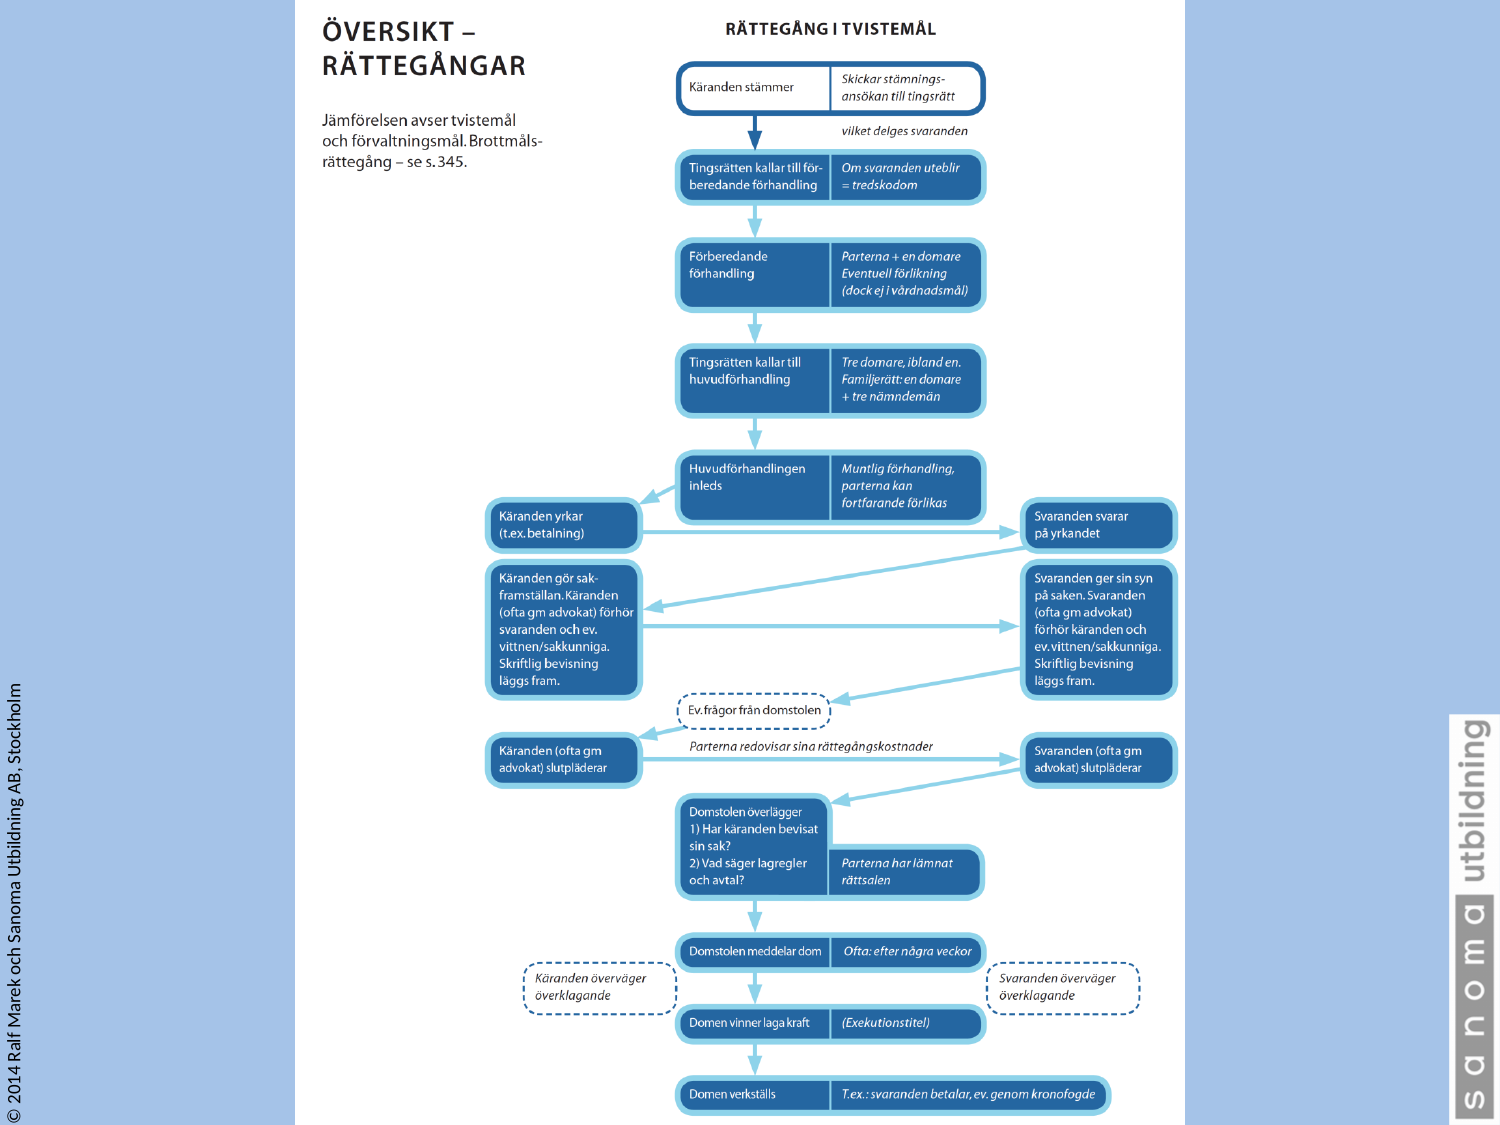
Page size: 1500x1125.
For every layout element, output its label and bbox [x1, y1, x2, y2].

picture [0, 0, 1185, 1125]
picture [1269, 715, 1500, 1125]
